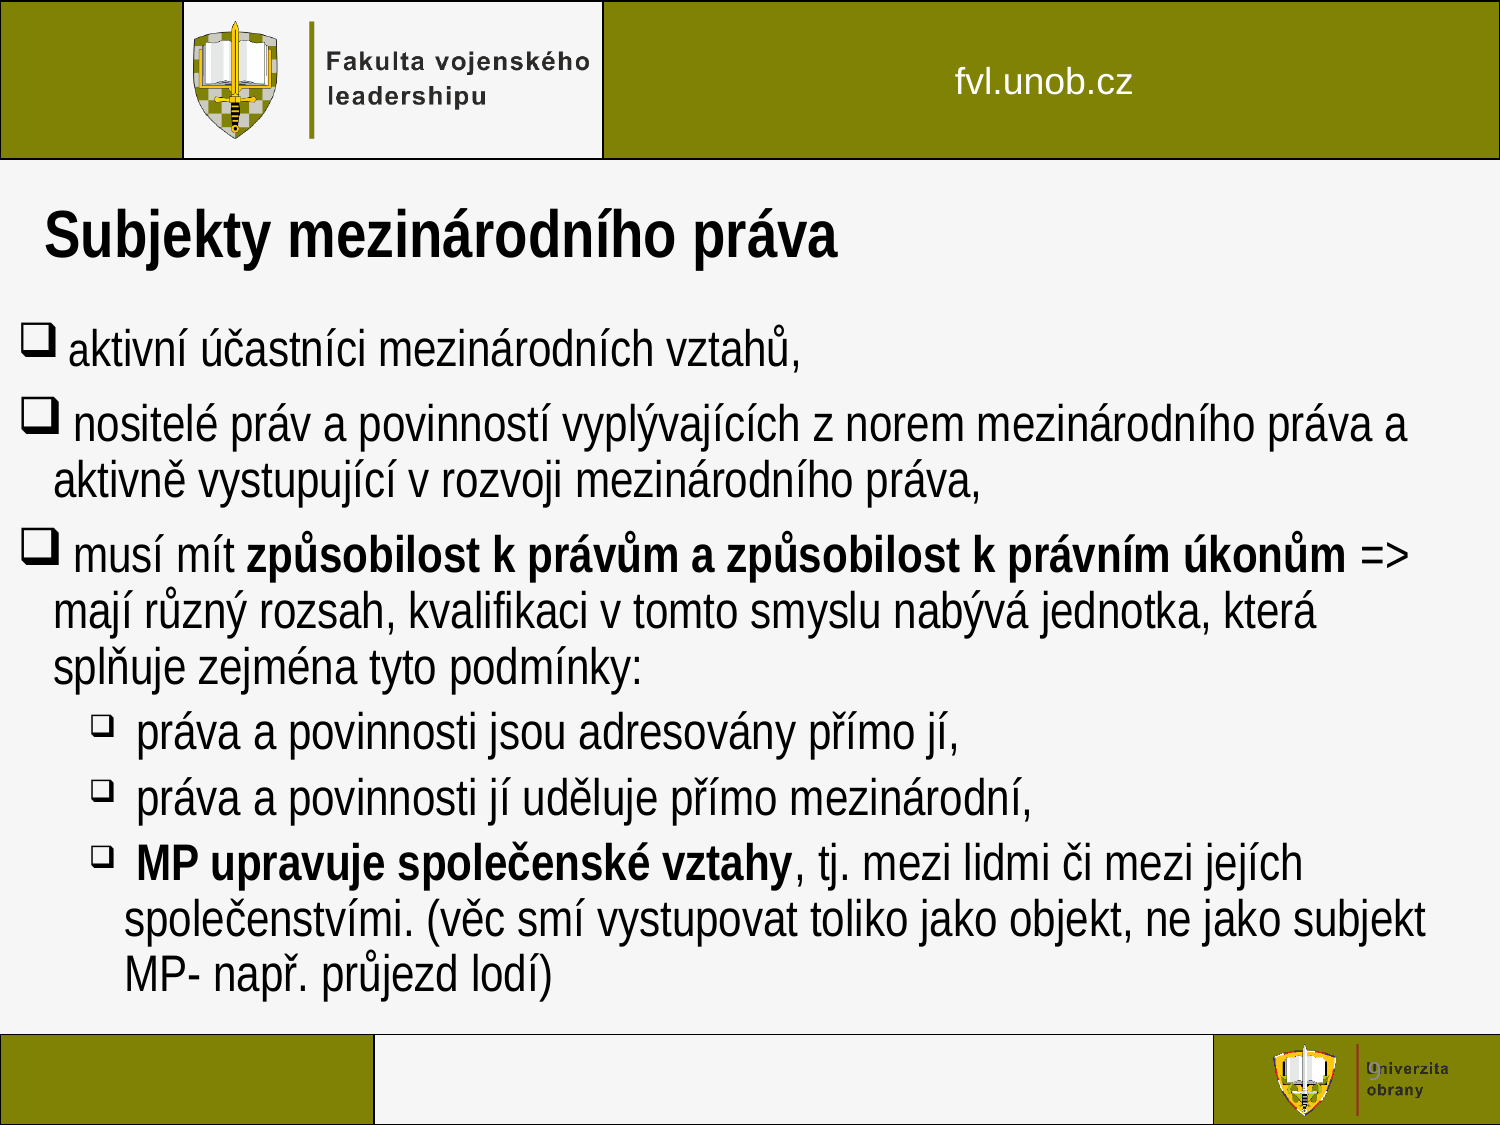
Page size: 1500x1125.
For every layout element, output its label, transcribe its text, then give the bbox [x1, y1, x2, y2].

list aktivní účastníci mezinárodních vztahů, nositelé práv a povinností vyplývajících z norem mezinárodního práva a aktivně vystupující v rozvoji mezinárodního práva, musí mít způsobilost k právům a způsobilost k právním úkonům => mají různý rozsah, kvalifikaci v tomto smyslu nabývá jednotka, která splňuje zejména tyto podmínky: práva a povinnosti jsou adresovány přímo jí, práva a povinnosti jí uděluje přímo mezinárodní, MP upravuje společenské vztahy, tj. mezi lidmi či mezi jejích společenstvími. (věc smí vystupovat toliko jako objekt, ne jako subjekt MP- např. průjezd lodí) [2, 314, 1462, 1014]
picture [193, 21, 589, 139]
picture [1273, 1044, 1448, 1116]
title Subjekty mezinárodního práva [29, 172, 1324, 314]
slide_number 9 [1059, 1042, 1397, 1103]
